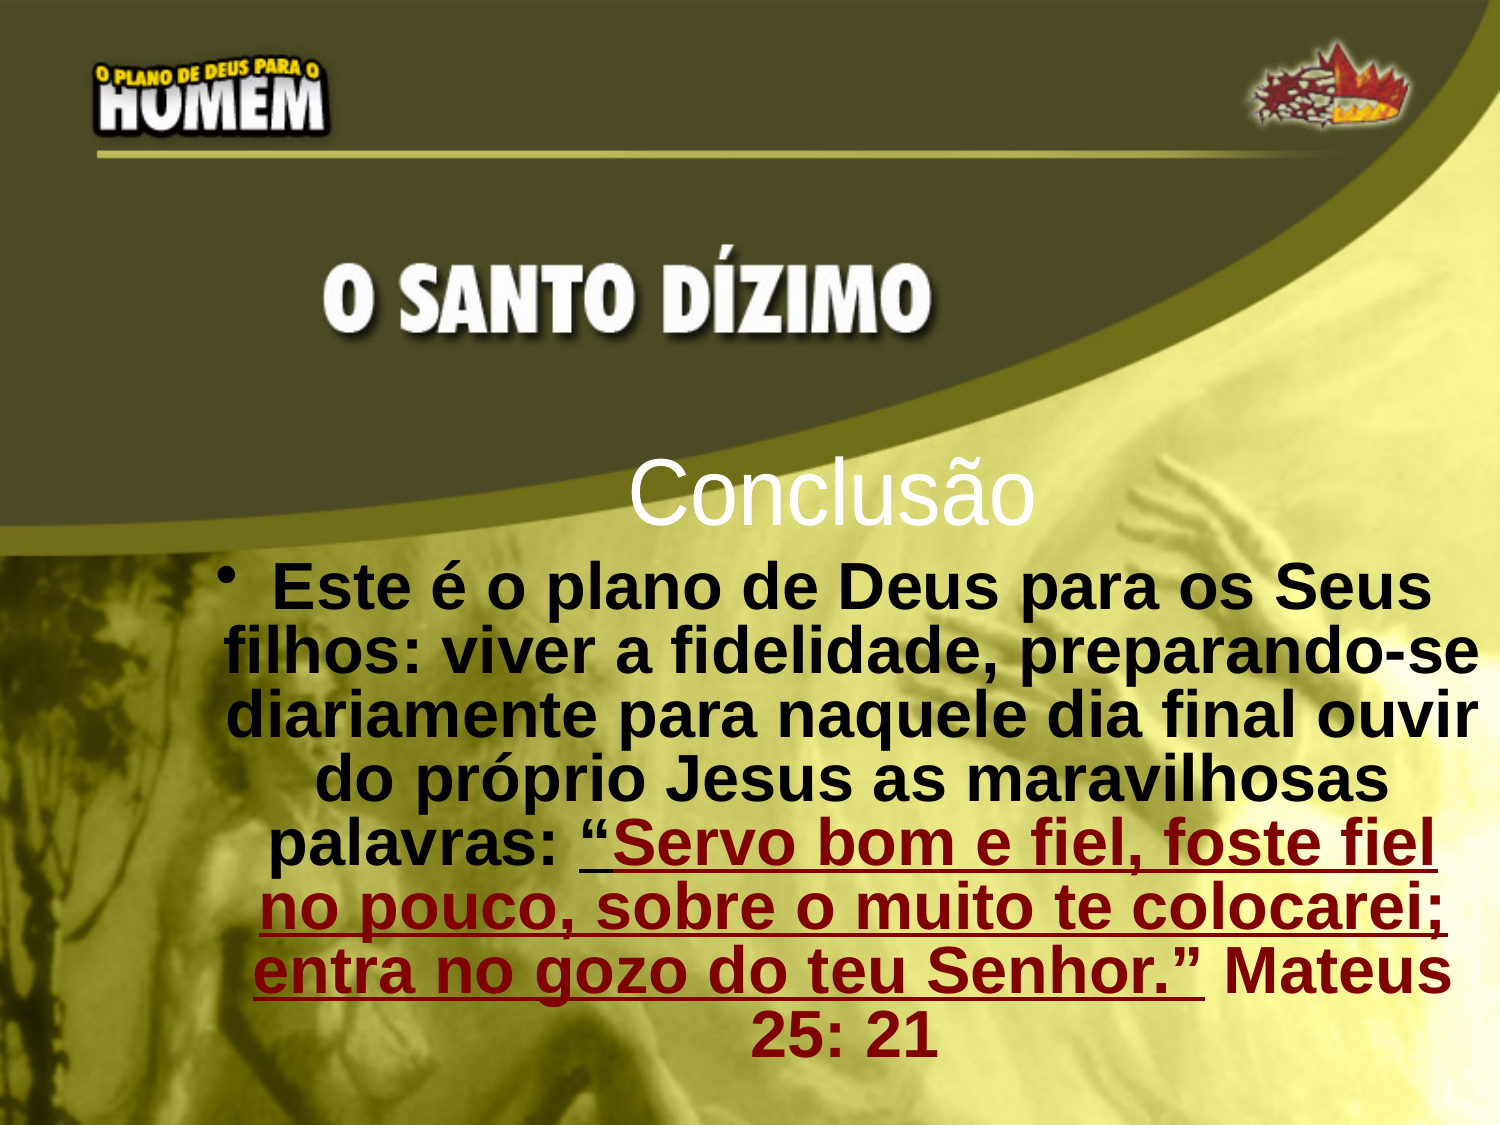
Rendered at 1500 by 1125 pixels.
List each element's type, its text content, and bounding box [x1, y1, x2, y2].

picture [0, 0, 1500, 1125]
list Este é o plano de Deus para os Seus filhos: viver a fidelidade, preparando-se diariamente para naquele dia final ouvir do próprio Jesus as maravilhosas palavras: “Servo bom e fiel, foste fiel no pouco, sobre o muito te colocarei; entra no gozo do teu Senhor.” Mateus 25: 21 [150, 550, 1500, 1125]
